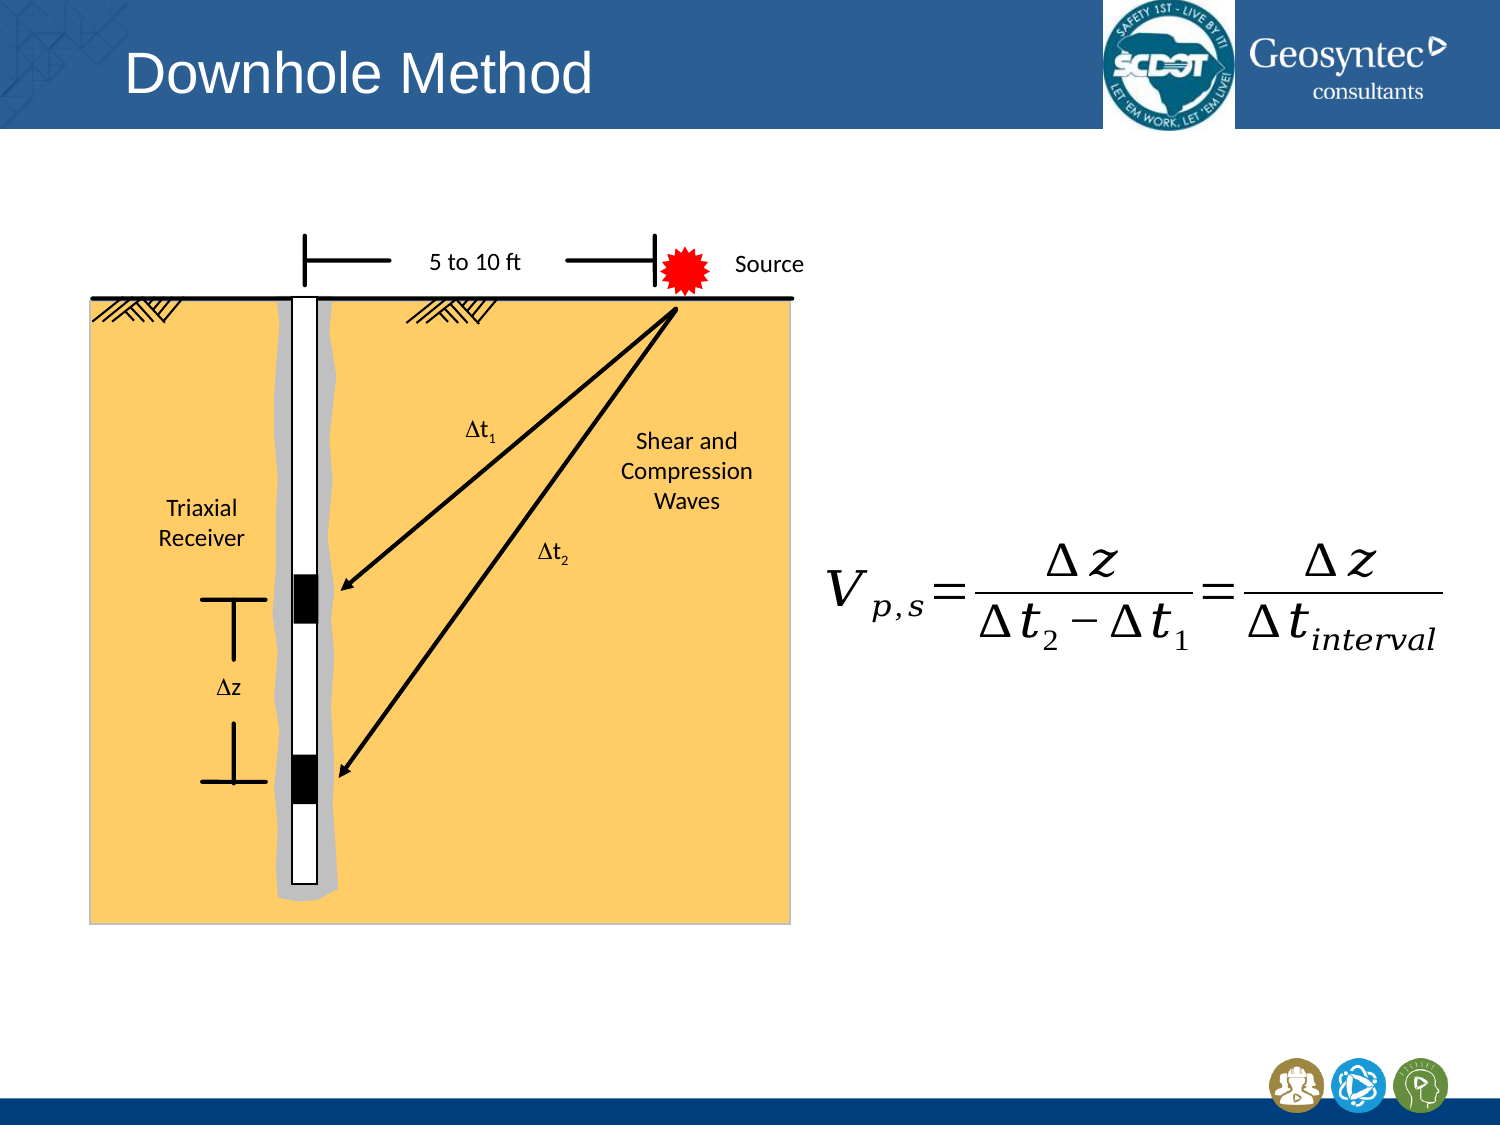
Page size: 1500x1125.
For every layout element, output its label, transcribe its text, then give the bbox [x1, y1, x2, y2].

text_box Dt1 [450, 404, 511, 454]
text_box [660, 246, 711, 297]
picture [1331, 1058, 1386, 1113]
text_box Triaxial Receiver [143, 484, 261, 559]
title Downhole Method [109, 28, 1125, 116]
text_box [338, 310, 676, 778]
picture [1250, 36, 1447, 99]
text_box Source [720, 240, 820, 286]
text_box [293, 574, 319, 624]
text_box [406, 297, 498, 325]
text_box [89, 300, 790, 924]
picture [1103, 0, 1235, 131]
text_box [340, 454, 504, 591]
text_box Dz [201, 662, 257, 708]
text_box [273, 299, 338, 901]
text_box 5 to 10 ft [414, 237, 537, 283]
text_box Dt2 [522, 527, 584, 576]
picture [1269, 1058, 1324, 1113]
picture [1393, 1058, 1448, 1113]
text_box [92, 296, 184, 323]
text_box [292, 754, 317, 805]
text_box [292, 296, 318, 885]
text_box Shear and Compression Waves [606, 416, 769, 522]
